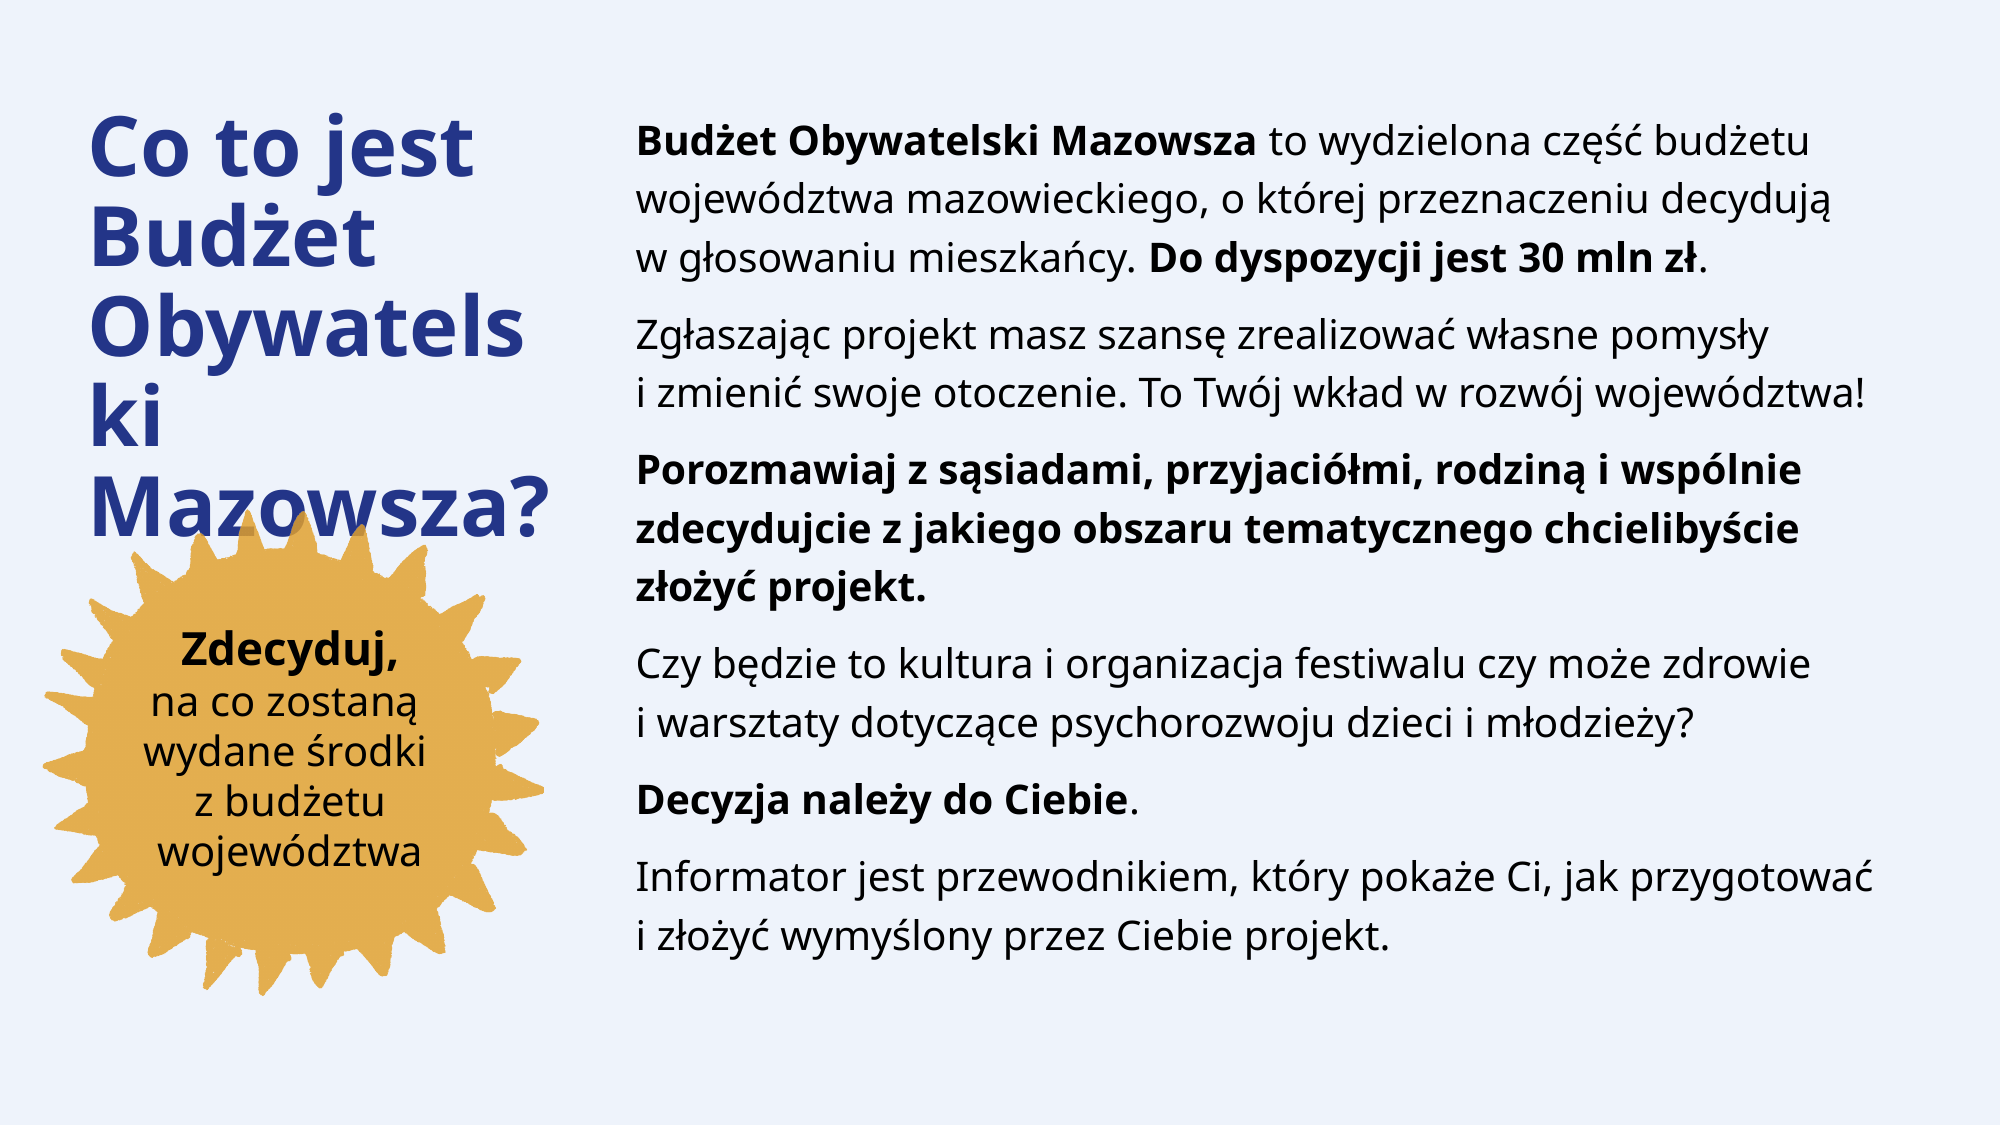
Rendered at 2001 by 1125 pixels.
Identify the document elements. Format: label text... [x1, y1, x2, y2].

title Co to jest Budżet Obywatelski Mazowsza? [72, 97, 574, 1014]
list Budżet Obywatelski Mazowsza to wydzielona część budżetu województwa mazowieckiego, o której przeznaczeniu decydują w głosowaniu mieszkańcy. Do dyspozycji jest 30 mln zł. Zgłaszając projekt masz szansę zrealizować własne pomysły i zmienić swoje otoczenie. To Twój wkład w rozwój województwa! Porozmawiaj z sąsiadami, przyjaciółmi, rodziną i wspólnie zdecydujcie z jakiego obszaru tematycznego chcielibyście złożyć projekt. Czy będzie to kultura i organizacja festiwalu czy może zdrowie i warsztaty dotyczące psychorozwoju dzieci i młodzieży? Decyzja należy do Ciebie. Informator jest przewodnikiem, który pokaże Ci, jak przygotować i złożyć wymyślony przez Ciebie projekt. [620, 97, 1928, 1014]
picture [0, 480, 544, 1017]
